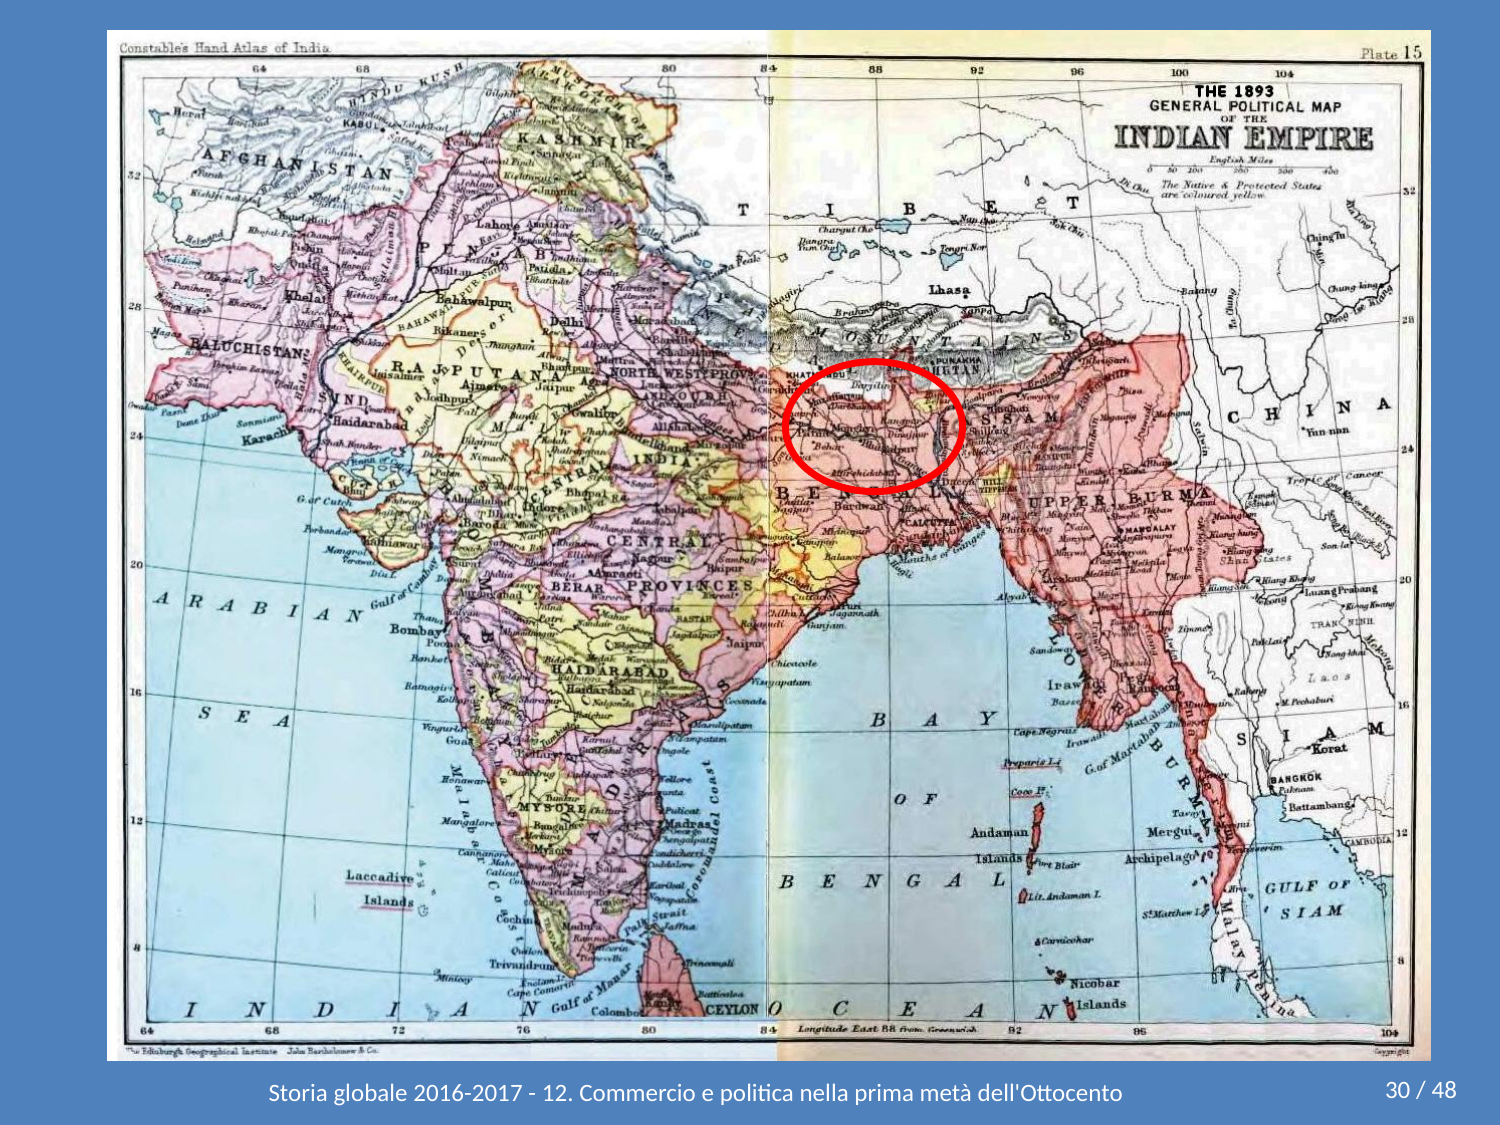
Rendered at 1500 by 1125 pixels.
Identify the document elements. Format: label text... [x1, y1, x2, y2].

slide_number 30 / 48 [1352, 1058, 1473, 1119]
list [107, 29, 1431, 1062]
footer Storia globale 2016-2017 - 12. Commercio e politica nella prima metà dell'Ottocento [29, 1061, 1365, 1121]
